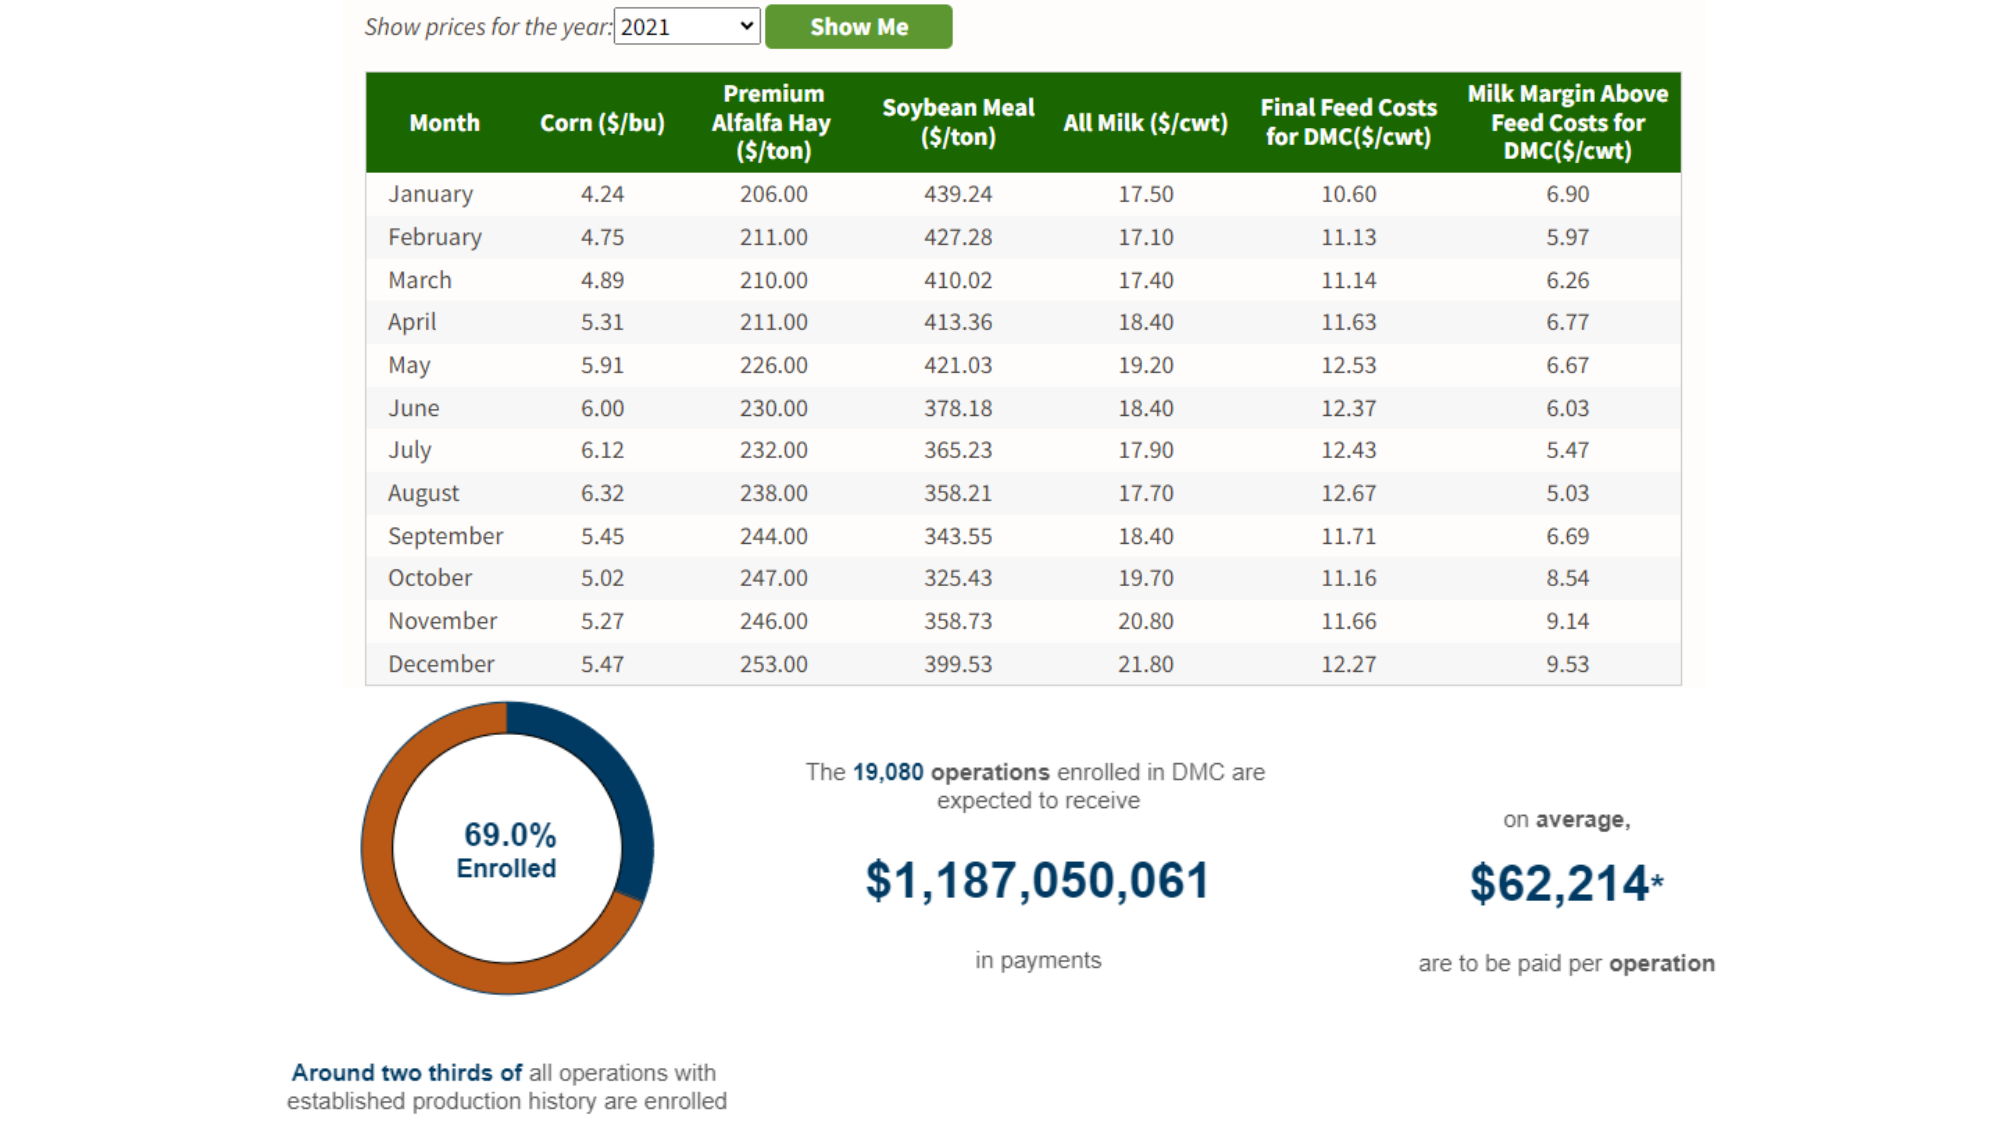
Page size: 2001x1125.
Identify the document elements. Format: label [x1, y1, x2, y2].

picture [256, 0, 1744, 1125]
